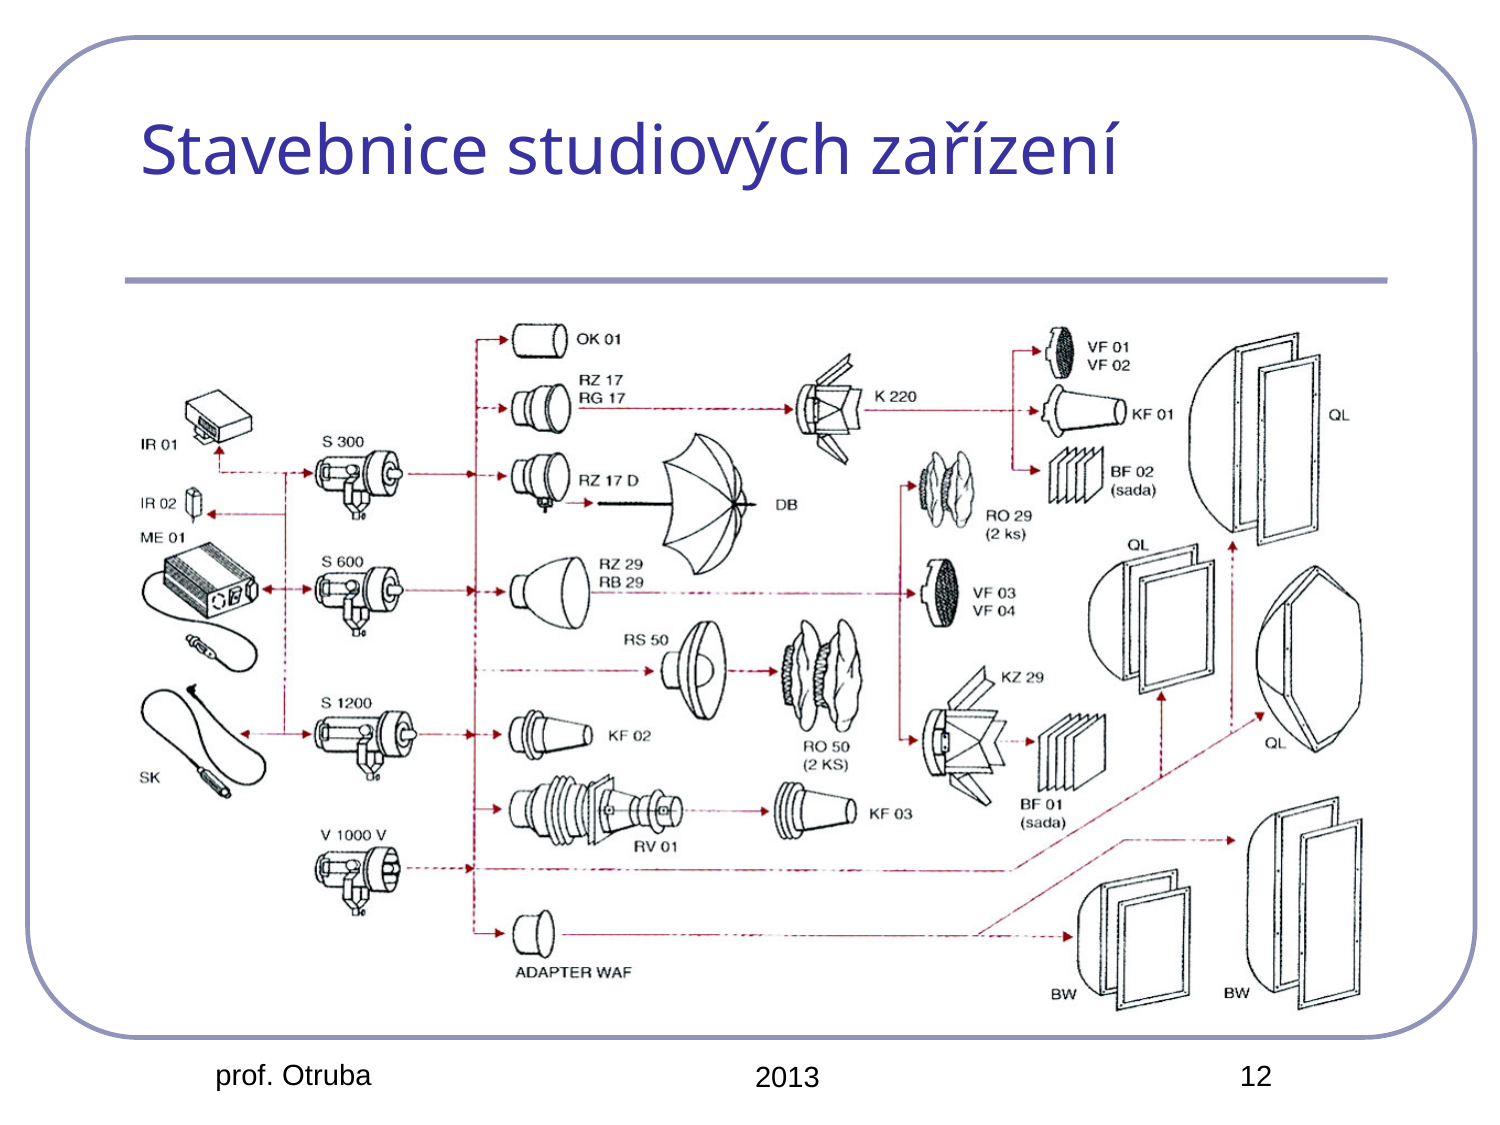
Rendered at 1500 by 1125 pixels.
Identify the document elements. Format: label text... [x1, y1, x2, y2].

picture [100, 311, 1400, 1026]
slide_number 12 [1124, 1049, 1388, 1125]
footer 2013 [549, 1050, 1026, 1125]
title Stavebnice studiových zařízení [125, 87, 1388, 197]
slide_number prof. Otruba [124, 1048, 463, 1124]
